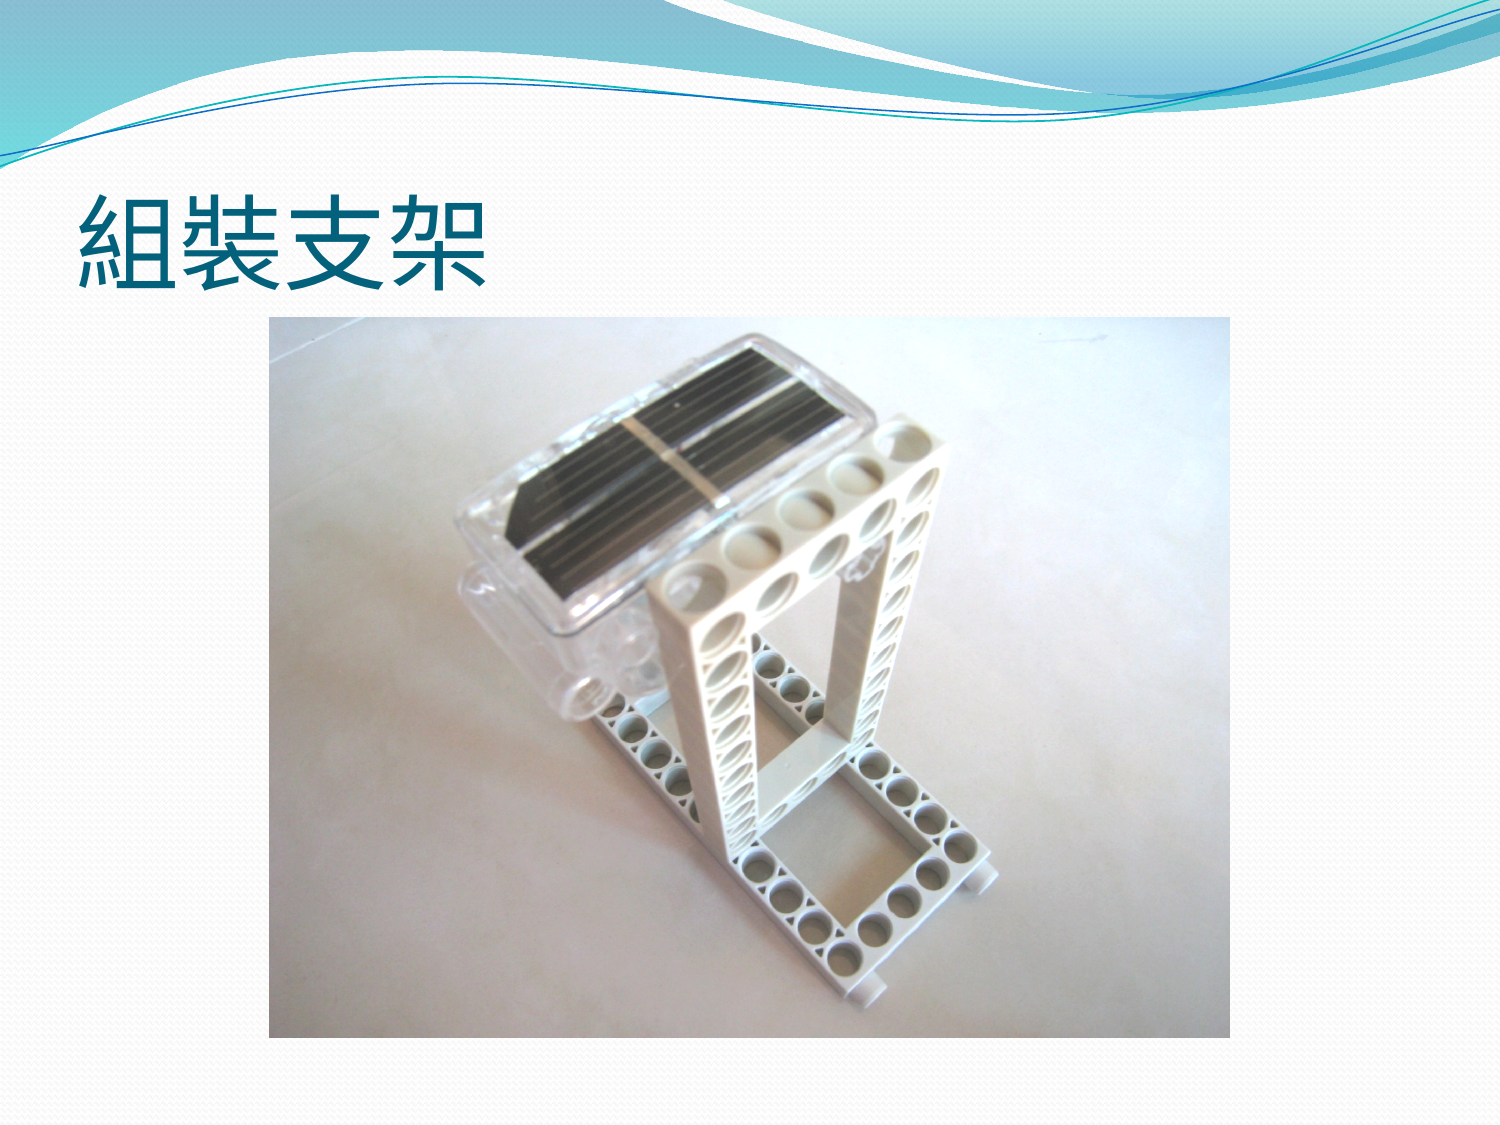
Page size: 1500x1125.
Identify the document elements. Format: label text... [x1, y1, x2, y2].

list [269, 317, 1231, 1038]
title 組裝支架 [75, 115, 1425, 303]
